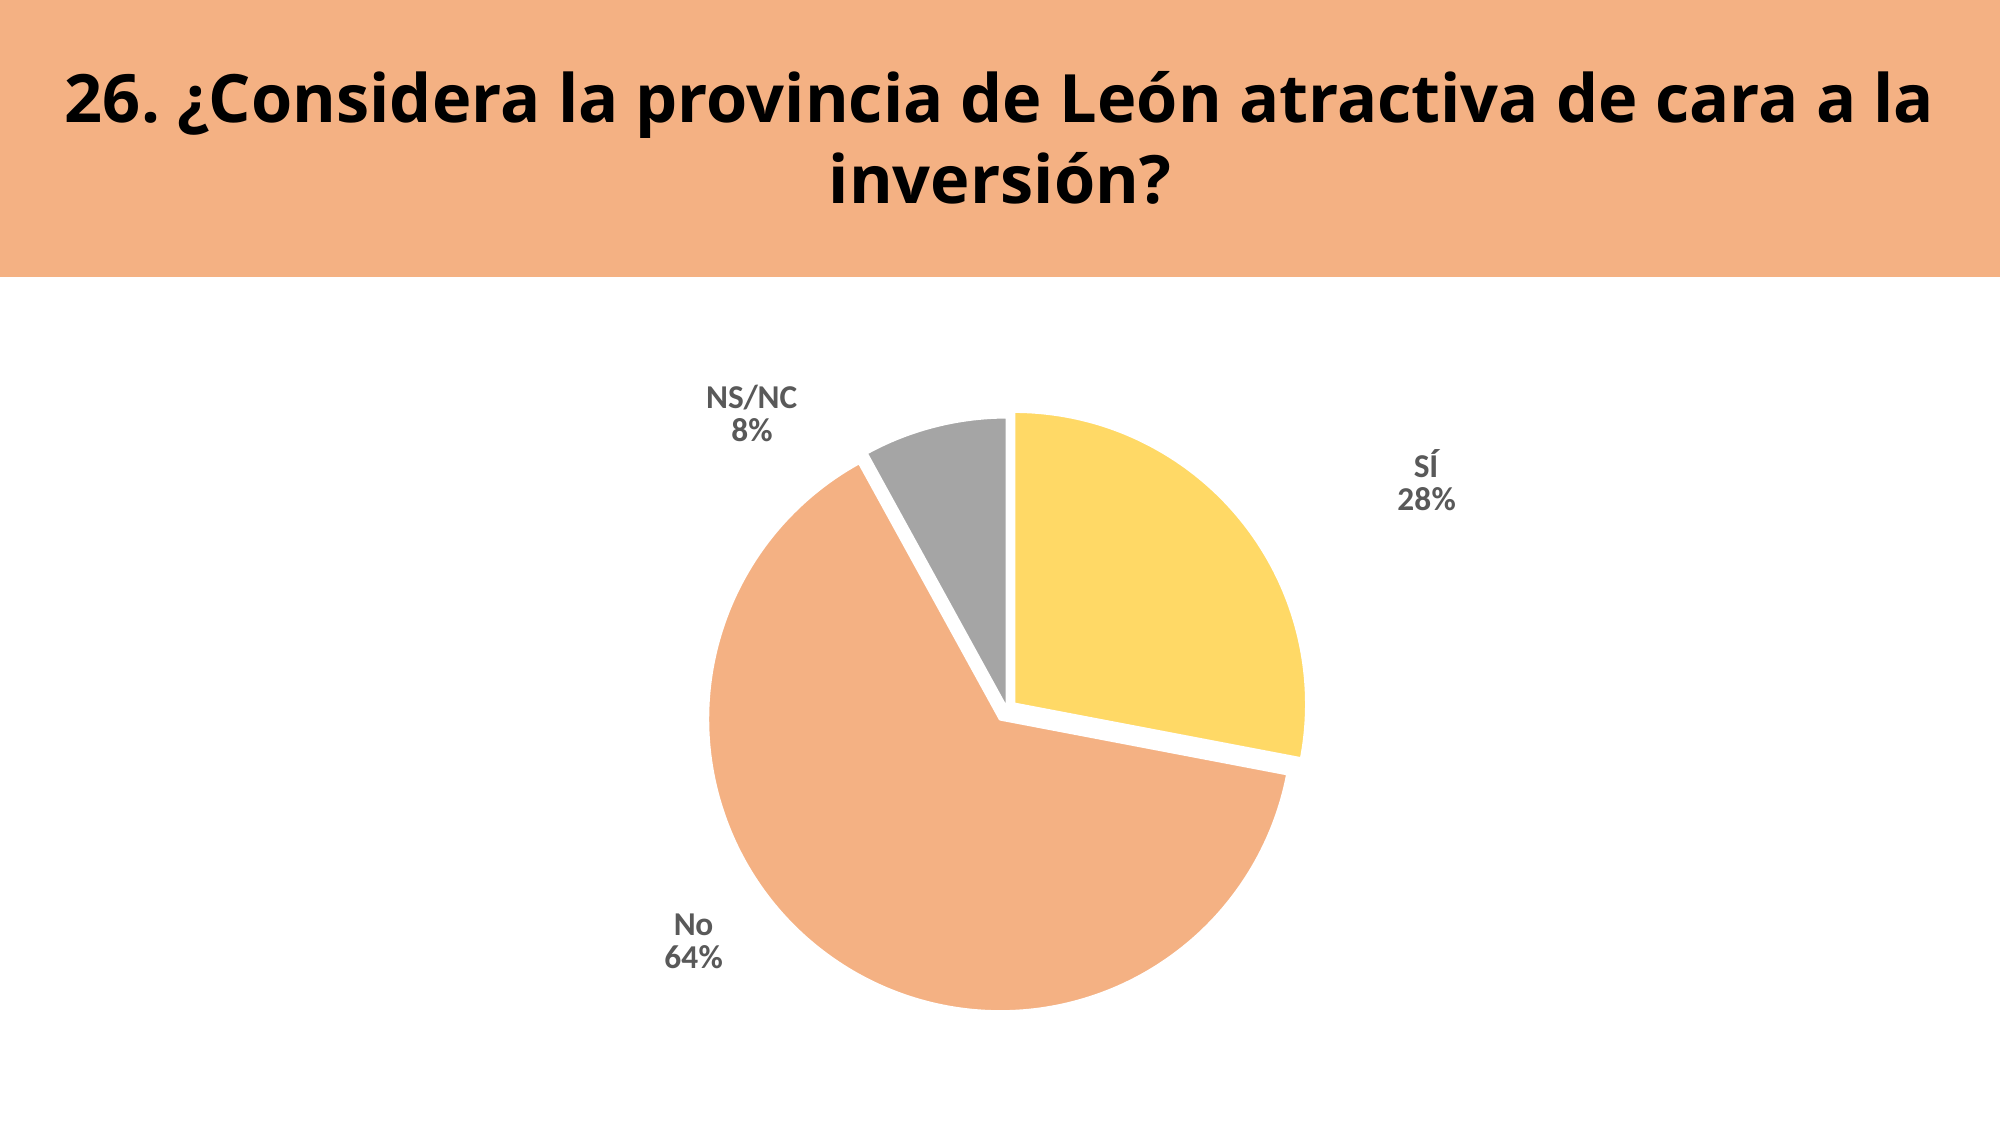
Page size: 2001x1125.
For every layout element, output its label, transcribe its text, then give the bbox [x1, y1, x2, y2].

text_box 26. ¿Considera la provincia de León atractiva de cara a la inversión? [0, 0, 2000, 277]
chart [229, 61, 1771, 1105]
